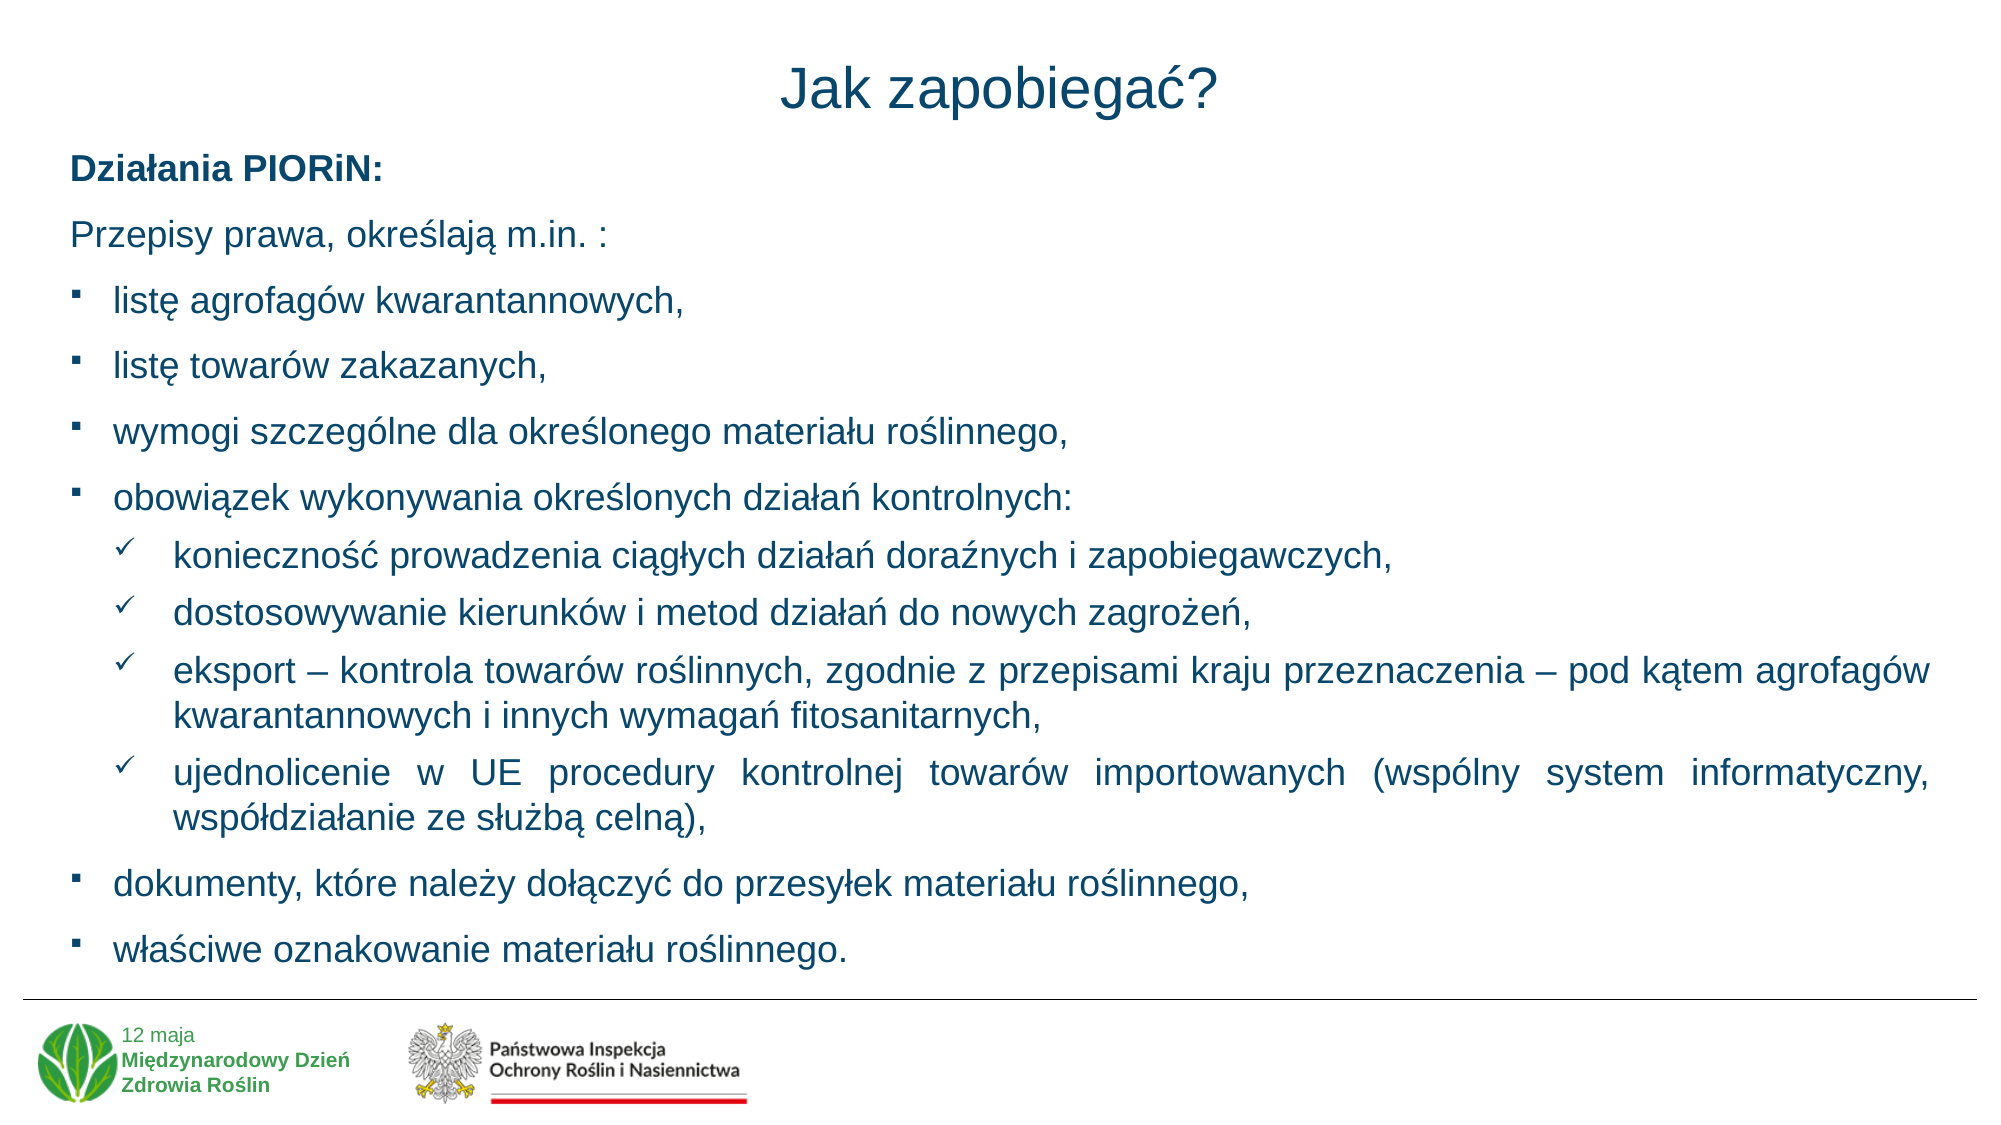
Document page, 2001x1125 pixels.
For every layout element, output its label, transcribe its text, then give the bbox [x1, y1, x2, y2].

text_box Działania PIORiN: Przepisy prawa, określają m.in. : listę agrofagów kwarantannowych, listę towarów zakazanych, wymogi szczególne dla określonego materiału roślinnego, obowiązek wykonywania określonych działań kontrolnych: konieczność prowadzenia ciągłych działań doraźnych i zapobiegawczych, dostosowywanie kierunków i metod działań do nowych zagrożeń, eksport – kontrola towarów roślinnych, zgodnie z przepisami kraju przeznaczenia – pod kątem agrofagów kwarantannowych i innych wymagań fitosanitarnych, ujednolicenie w UE procedury kontrolnej towarów importowanych (wspólny system informatyczny, współdziałanie ze służbą celną), dokumenty, które należy dołączyć do przesyłek materiału roślinnego, właściwe oznakowanie materiału roślinnego. [54, 136, 1945, 988]
picture [400, 1012, 757, 1115]
title Jak zapobiegać? [173, 42, 1827, 136]
picture [38, 1023, 124, 1103]
